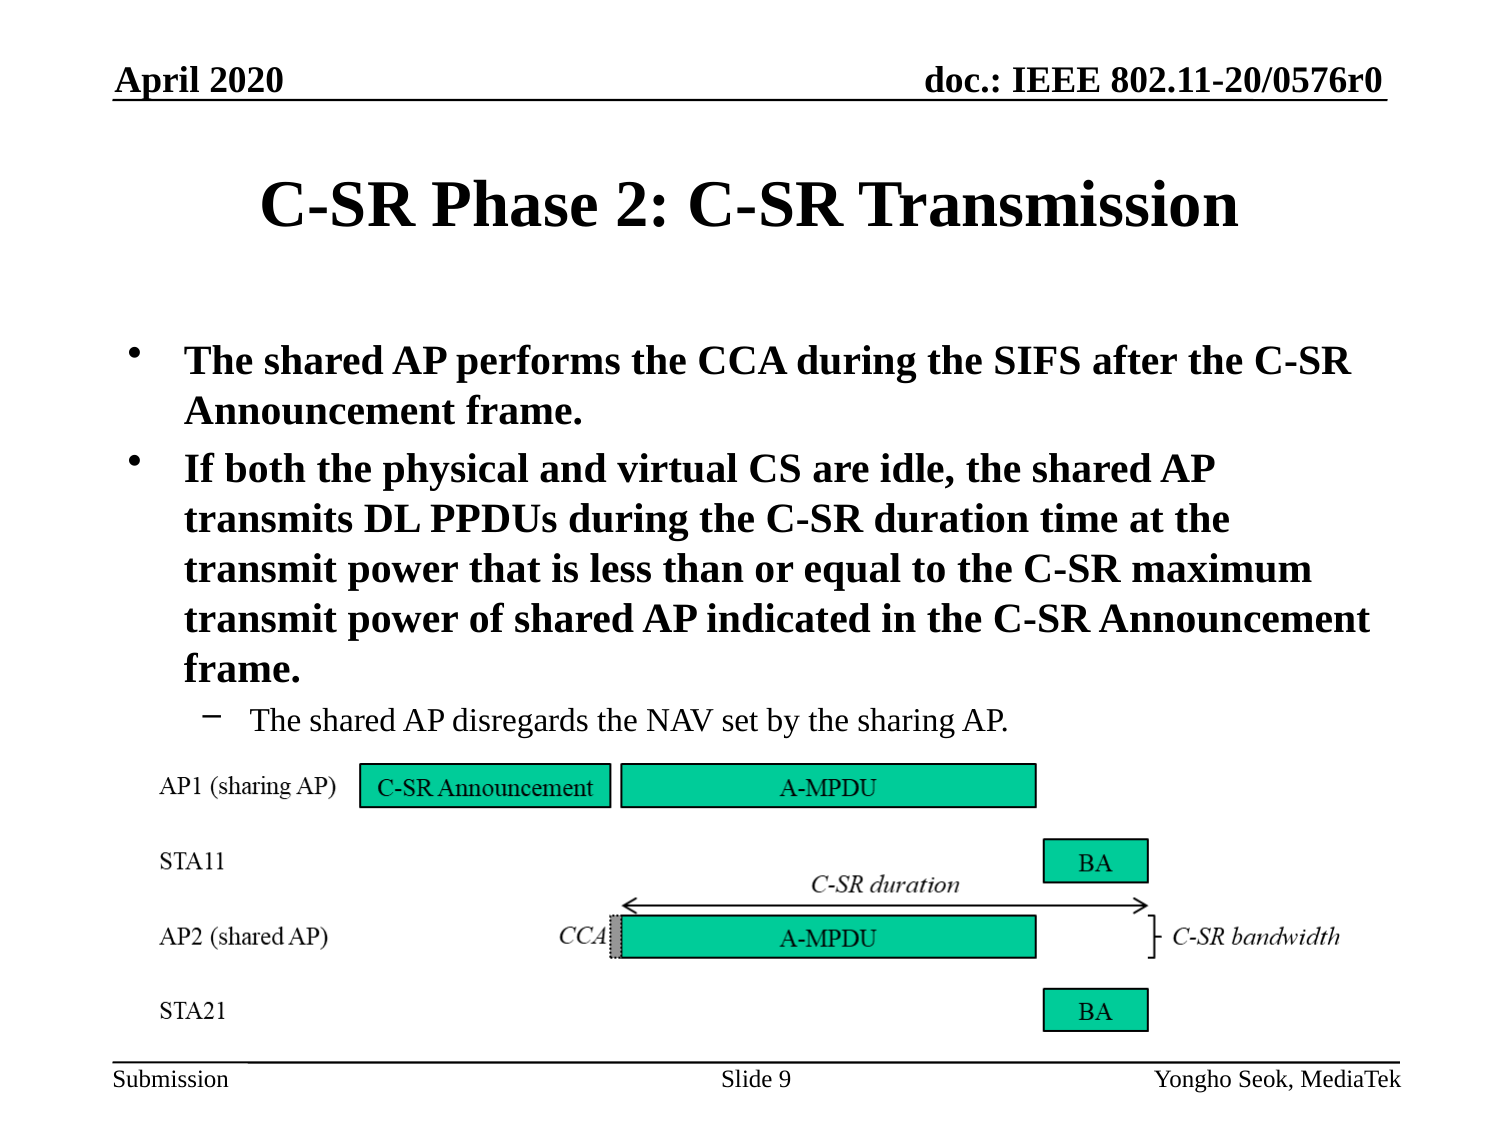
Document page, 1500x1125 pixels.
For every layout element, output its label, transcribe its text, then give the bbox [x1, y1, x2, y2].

title C-SR Phase 2: C-SR Transmission [0, 112, 1500, 288]
list The shared AP performs the CCA during the SIFS after the C-SR Announcement frame. If both the physical and virtual CS are idle, the shared AP transmits DL PPDUs during the C-SR duration time at the transmit power that is less than or equal to the C-SR maximum transmit power of shared AP indicated in the C-SR Announcement frame. The shared AP disregards the NAV set by the sharing AP. [112, 324, 1388, 1001]
slide_number Slide 9 [712, 1061, 800, 1093]
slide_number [114, 54, 286, 101]
picture [144, 762, 1356, 1042]
footer Yongho Seok, MediaTek [1150, 1061, 1402, 1093]
